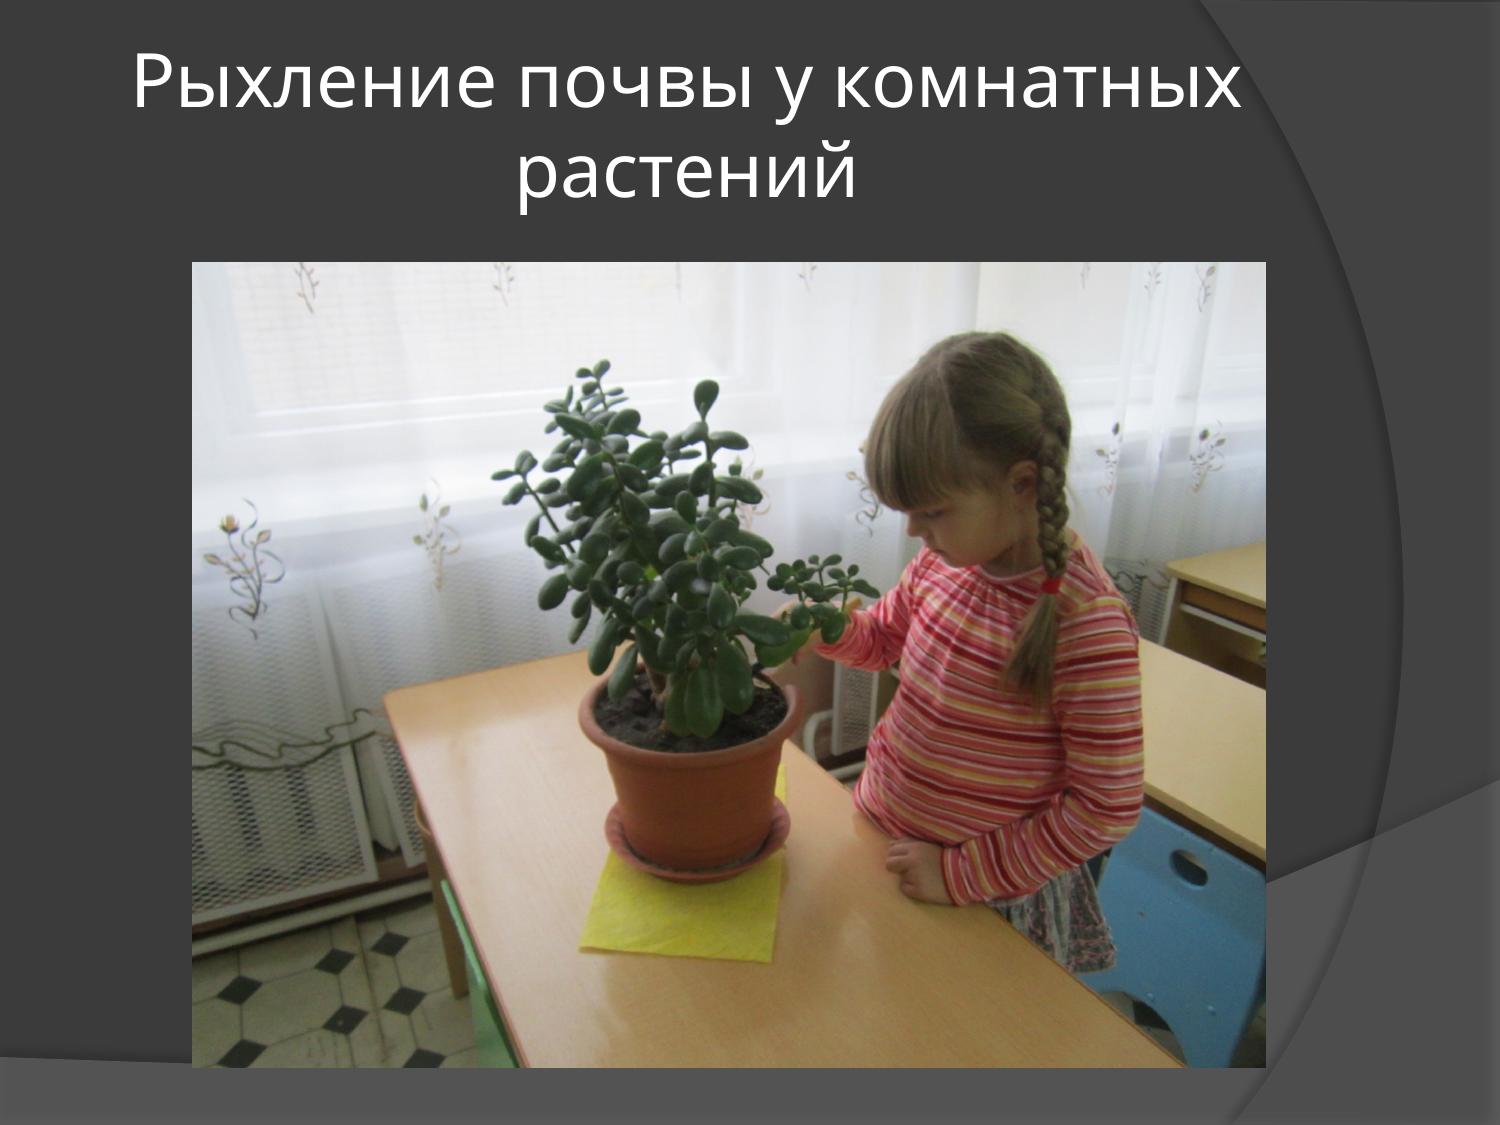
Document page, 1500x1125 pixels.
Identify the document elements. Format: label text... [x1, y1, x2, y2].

title Рыхление почвы у комнатных растений [74, 44, 1301, 200]
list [192, 262, 1266, 1068]
